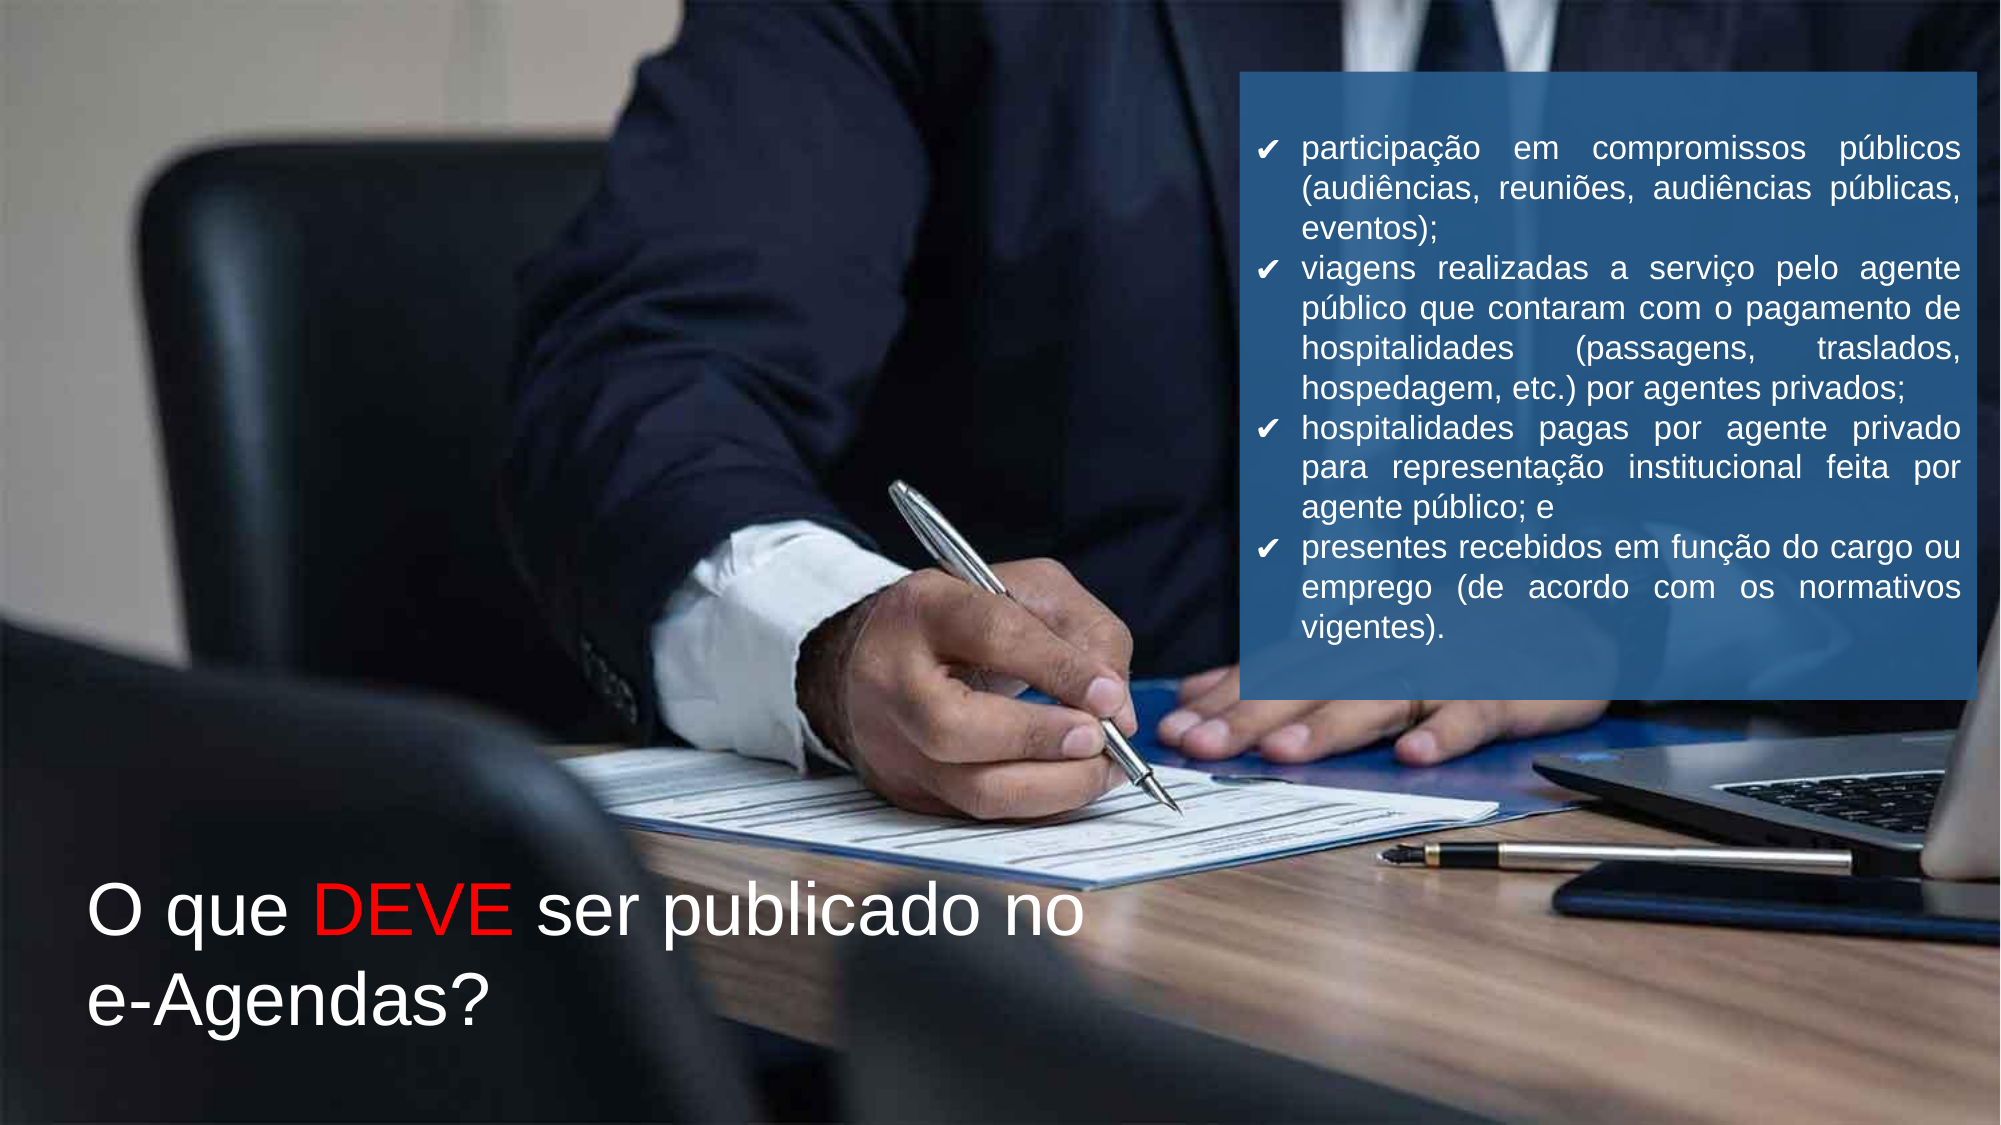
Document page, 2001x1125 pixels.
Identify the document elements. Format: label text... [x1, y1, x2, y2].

text_box participação em compromissos públicos (audiências, reuniões, audiências públicas, eventos); viagens realizadas a serviço pelo agente público que contaram com o pagamento de hospitalidades (passagens, traslados, hospedagem, etc.) por agentes privados; hospitalidades pagas por agente privado para representação institucional feita por agente público; e presentes recebidos em função do cargo ou emprego (de acordo com os normativos vigentes). [1239, 71, 1978, 700]
picture [0, 0, 2001, 1125]
text_box O que DEVE ser publicado no e-Agendas? [80, 860, 1166, 1041]
